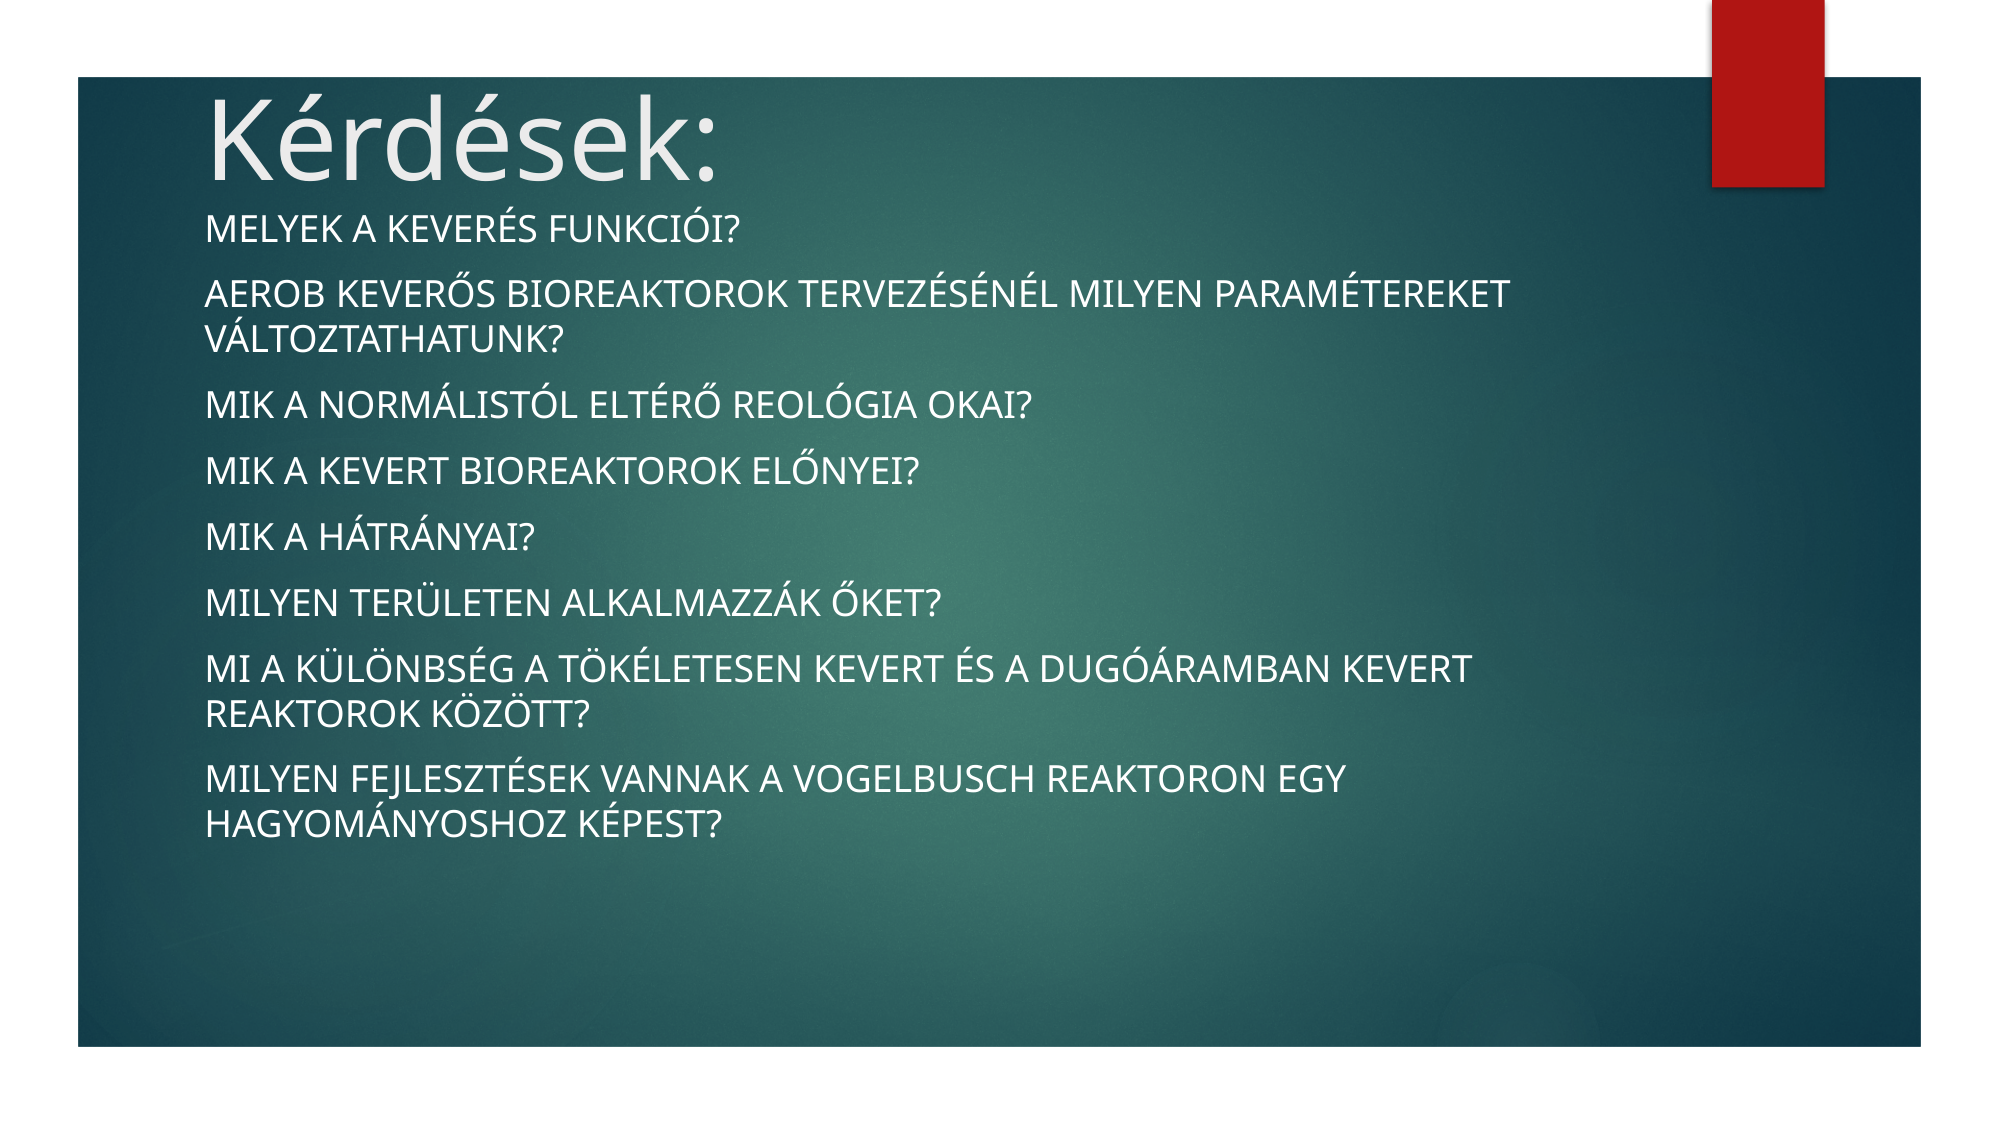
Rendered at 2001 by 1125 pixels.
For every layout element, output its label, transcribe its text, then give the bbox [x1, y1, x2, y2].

title Kérdések: [189, 85, 1638, 197]
subtitle Melyek a keverés funkciói? Aerob keverős bioreaktorok tervezésénél milyen paramétereket változtathatunk? Mik a normálistól eltérő reológia okai? Mik a kevert bioreaktorok előnyei? Mik a hátrányai? Milyen területen alkalmazzák őket? Mi a különbség a tökéletesen kevert és a dugóáramban kevert reaktorok között? Milyen fejlesztések vannak a vogelbusch reaktoron egy hagyományoshoz képest? [189, 197, 1638, 925]
